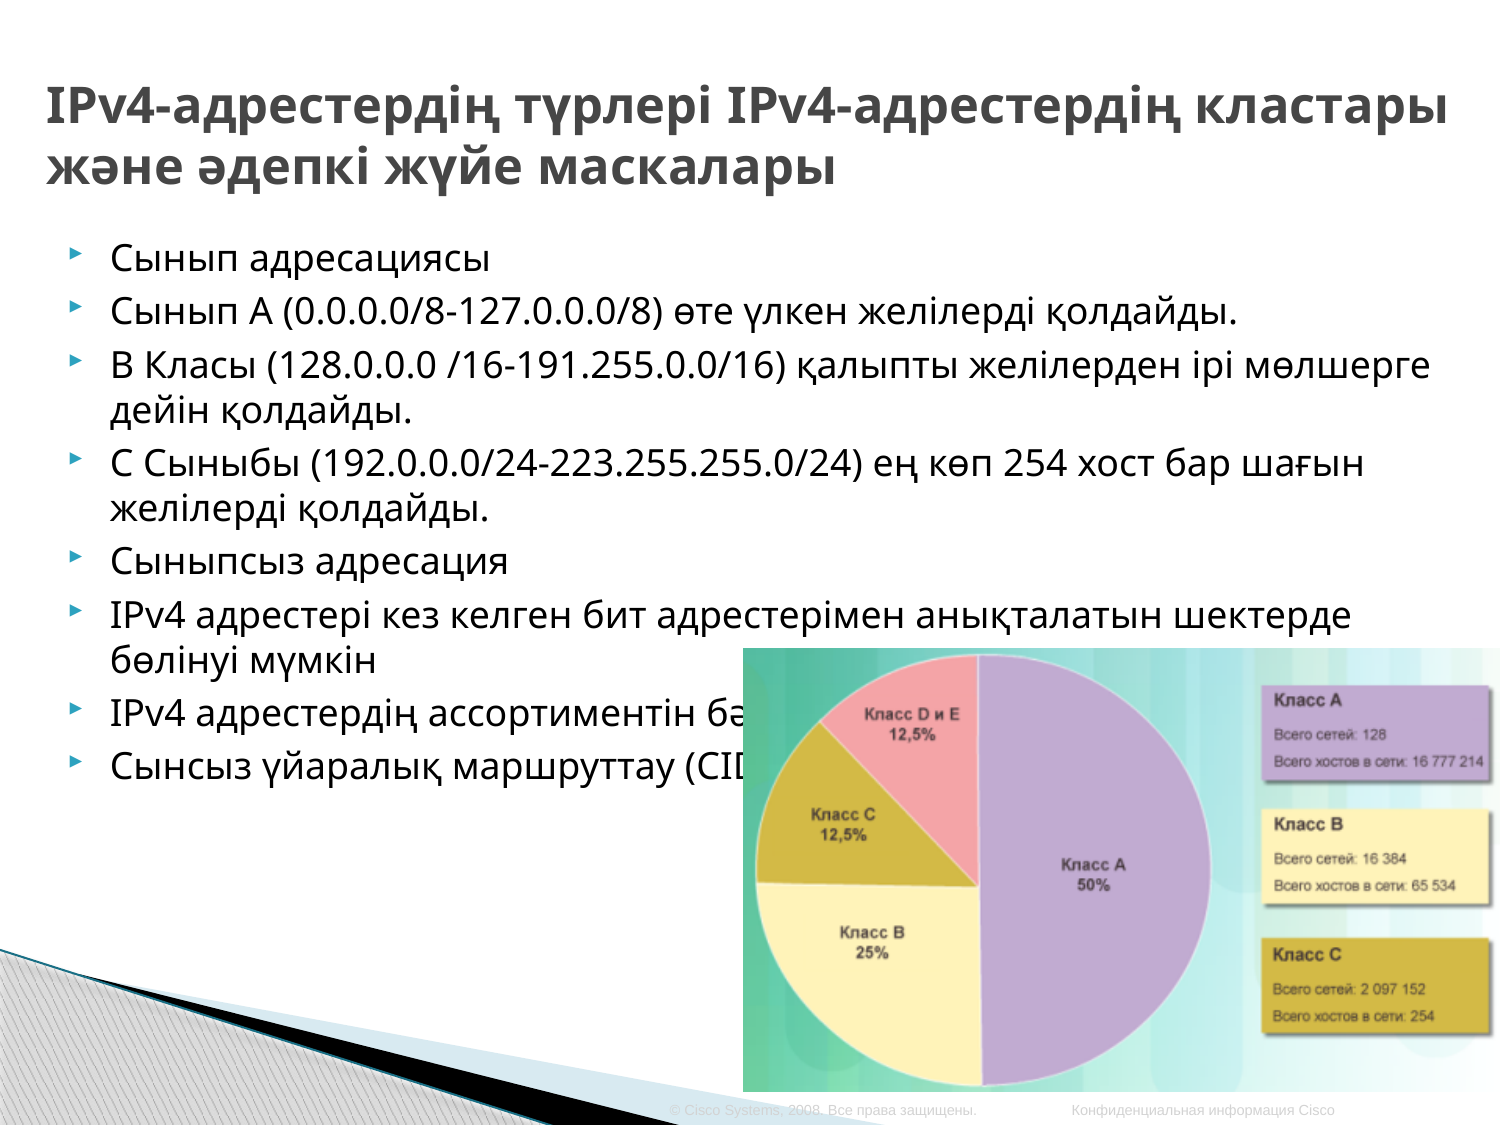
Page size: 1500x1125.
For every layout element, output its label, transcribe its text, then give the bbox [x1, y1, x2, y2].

picture [743, 648, 1500, 1092]
title IPv4-адрестердің түрлері IPv4-адрестердің кластары және әдепкі жүйе маскалары [31, 64, 1500, 203]
list Сынып адресациясы Сынып A (0.0.0.0/8-127.0.0.0/8) өте үлкен желілерді қолдайды. B Класы (128.0.0.0 /16-191.255.0.0/16) қалыпты желілерден ірі мөлшерге дейін қолдайды. C Сыныбы (192.0.0.0/24-223.255.255.0/24) ең көп 254 хост бар шағын желілерді қолдайды. Сыныпсыз адресация IPv4 адрестері кез келген бит адрестерімен анықталатын шектерде бөлінуі мүмкін IPv4 адрестердің ассортиментін бәсеңдетеді Сынсыз үйаралық маршруттау (CIDR) [34, 226, 1468, 1061]
